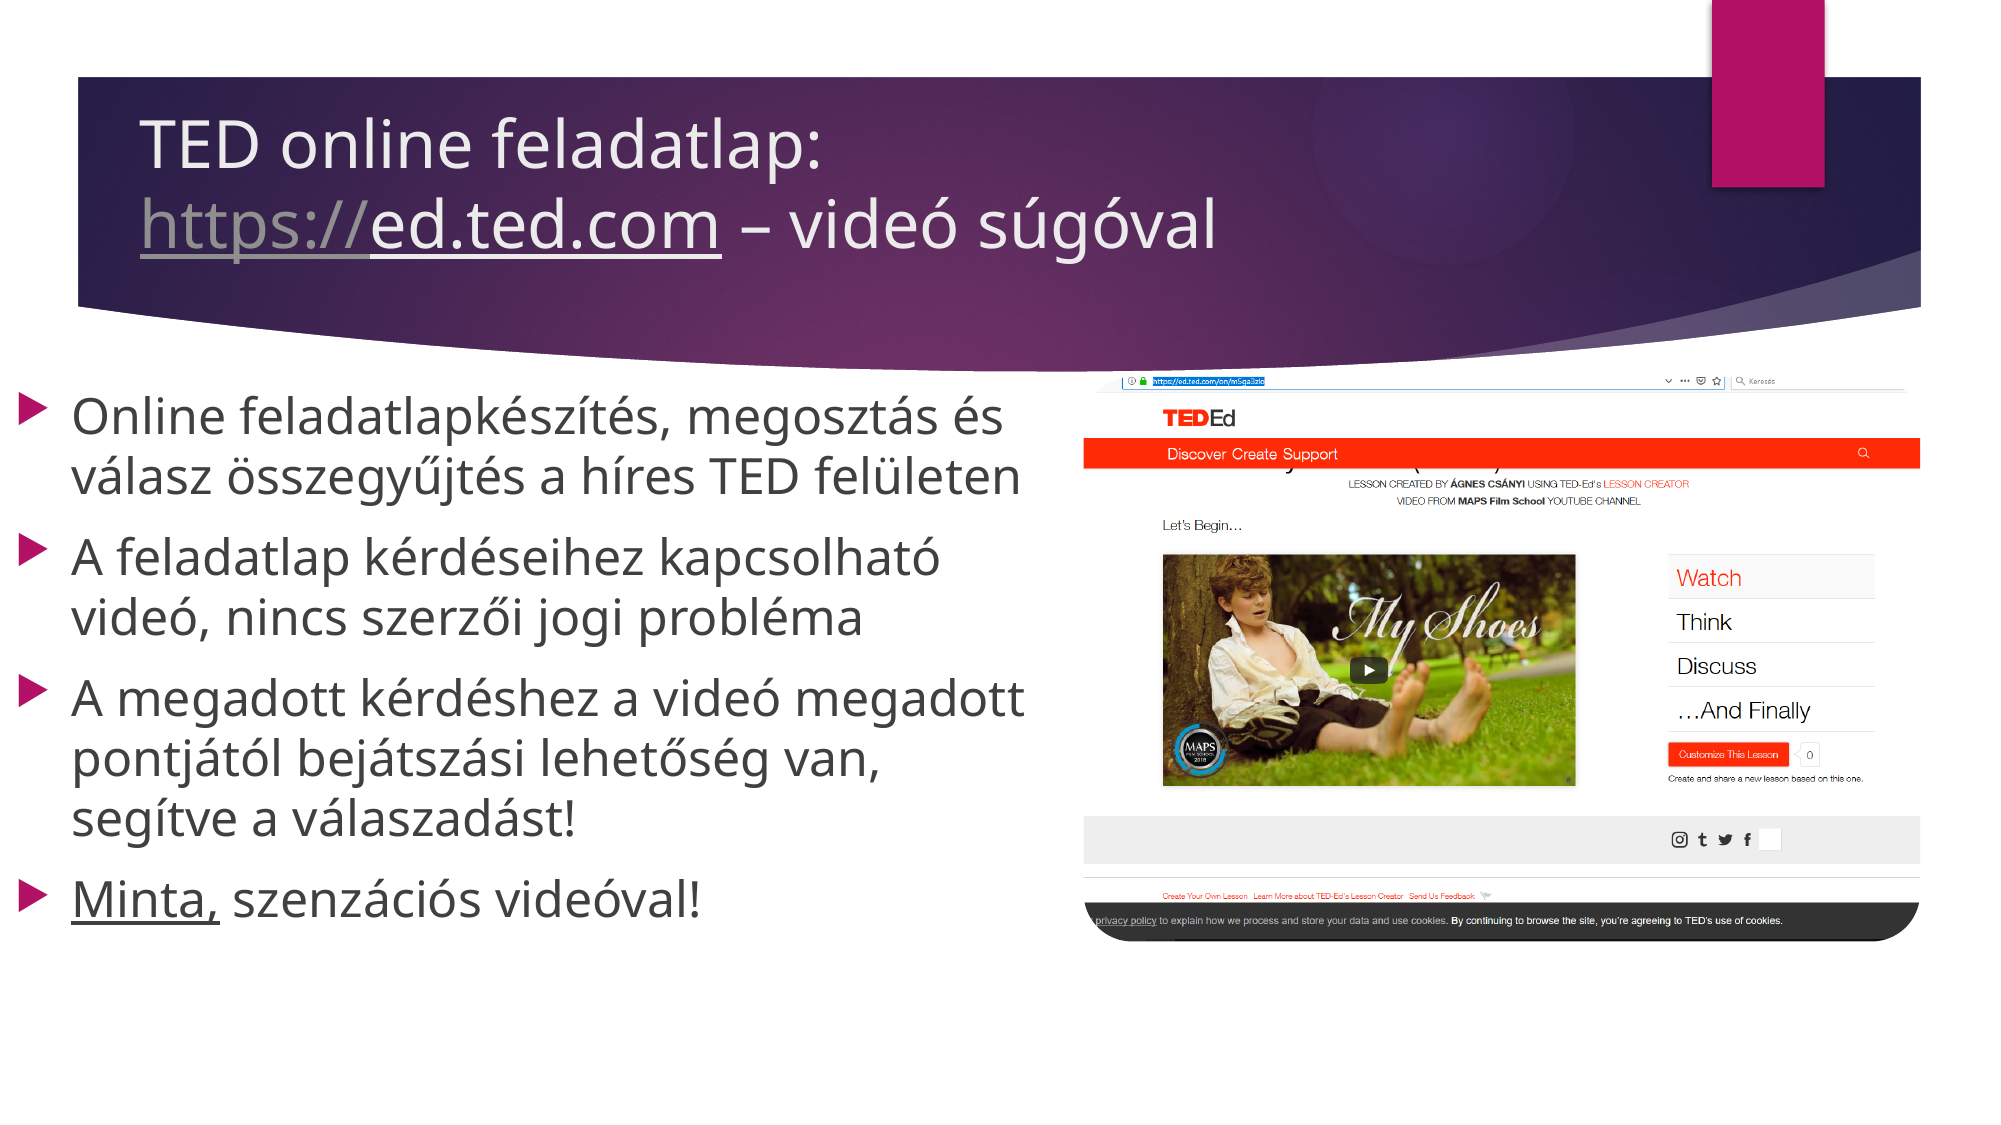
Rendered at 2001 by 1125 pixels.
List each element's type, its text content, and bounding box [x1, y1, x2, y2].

title TED online feladatlap: https://ed.ted.com – videó súgóval [124, 98, 1820, 276]
list Online feladatlapkészítés, megosztás és válasz összegyűjtés a híres TED felületen A feladatlap kérdéseihez kapcsolható videó, nincs szerzői jogi probléma A megadott kérdéshez a videó megadott pontjától bejátszási lehetőség van, segítve a válaszadást! Minta, szenzációs videóval! [0, 376, 1043, 1076]
picture [1083, 376, 1921, 942]
